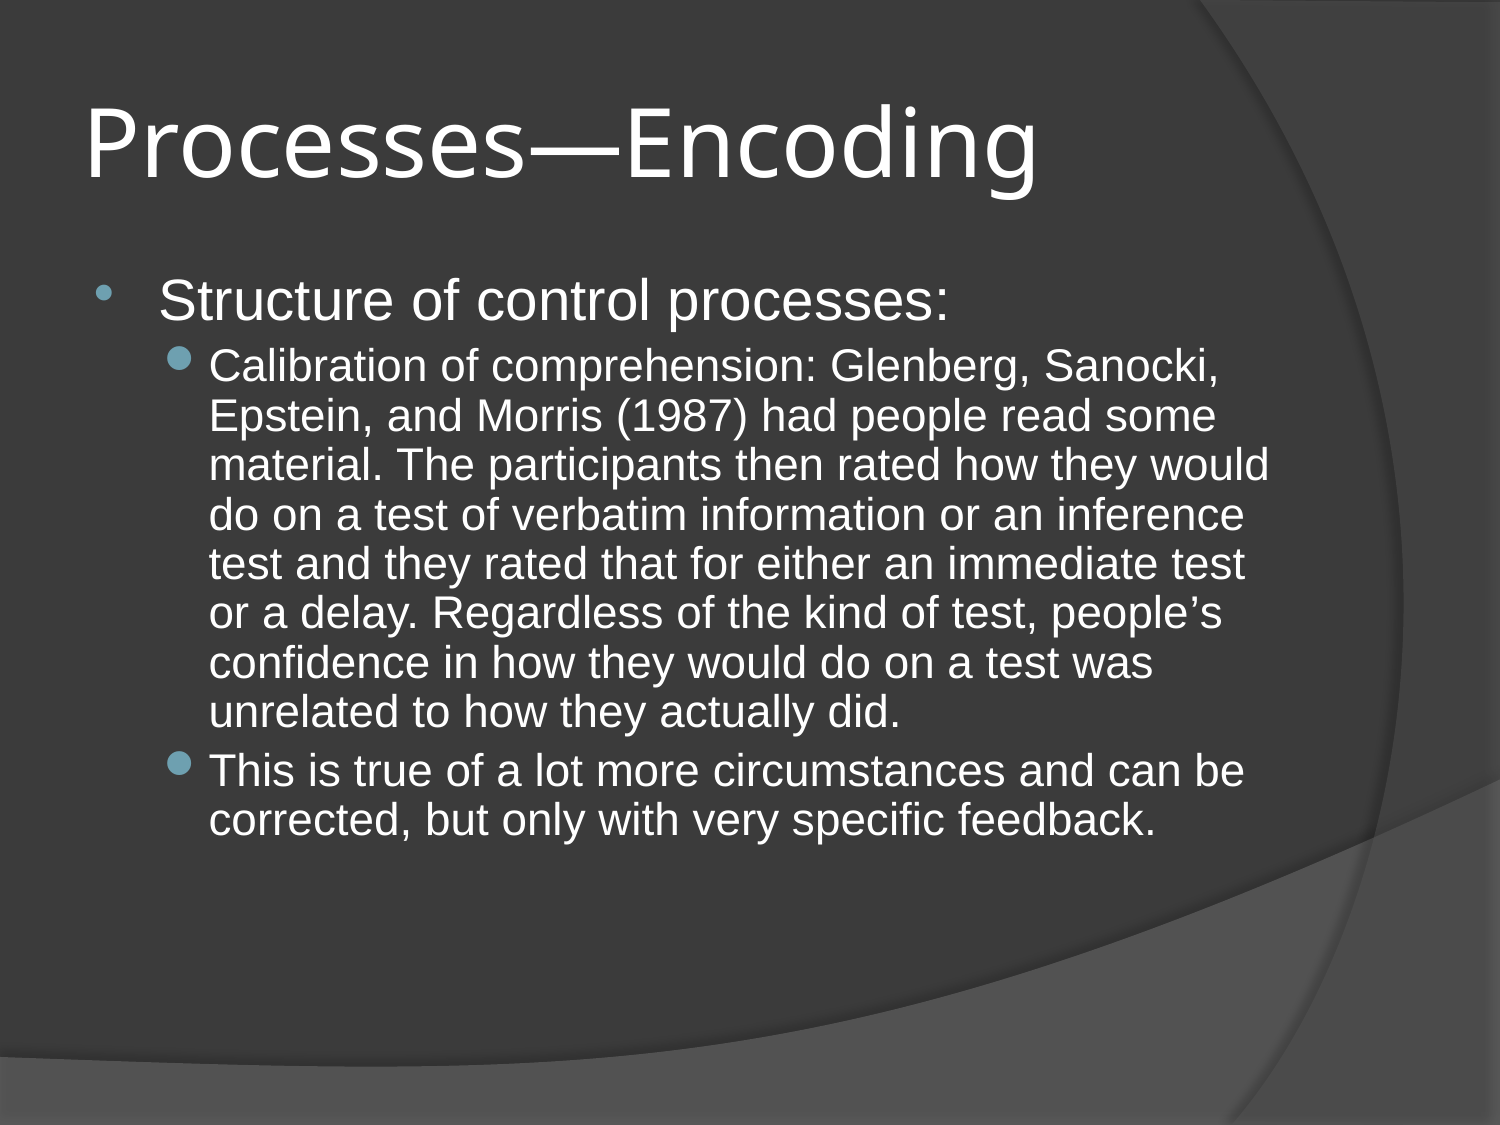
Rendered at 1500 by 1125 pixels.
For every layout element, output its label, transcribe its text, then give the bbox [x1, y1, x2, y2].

list Structure of control processes: Calibration of comprehension: Glenberg, Sanocki, Epstein, and Morris (1987) had people read some material. The participants then rated how they would do on a test of verbatim information or an inference test and they rated that for either an immediate test or a delay. Regardless of the kind of test, people’s confidence in how they would do on a test was unrelated to how they actually did. This is true of a lot more circumstances and can be corrected, but only with very specific feedback. [75, 262, 1300, 1005]
title Processes—Encoding [75, 45, 1300, 233]
